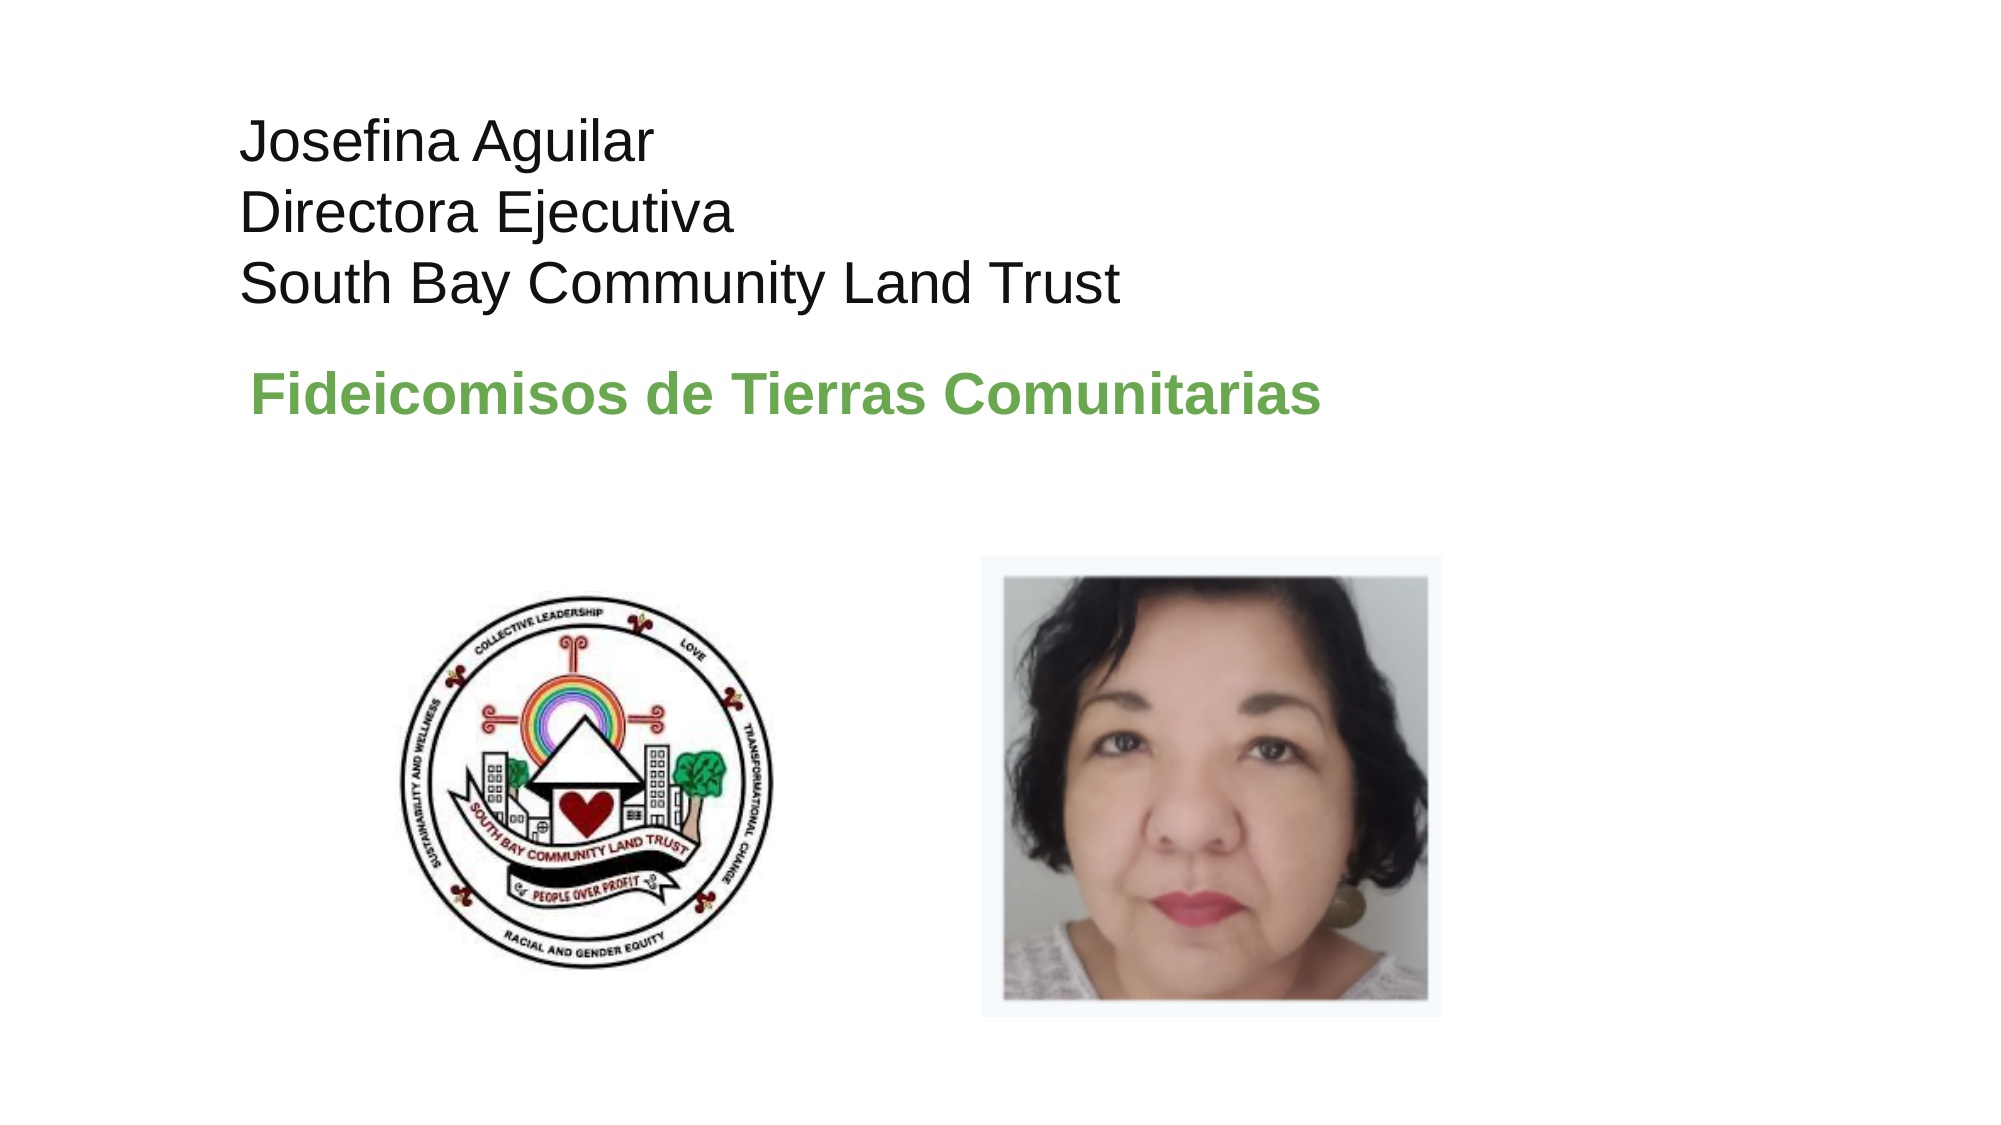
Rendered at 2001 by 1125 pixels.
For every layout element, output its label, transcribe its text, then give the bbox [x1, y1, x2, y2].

subtitle Fideicomisos de Tierras Comunitarias [230, 335, 1389, 509]
picture [395, 591, 777, 974]
title Josefina Aguilar Directora Ejecutiva South Bay Community Land Trust [219, 82, 1781, 336]
picture [980, 547, 1442, 1017]
